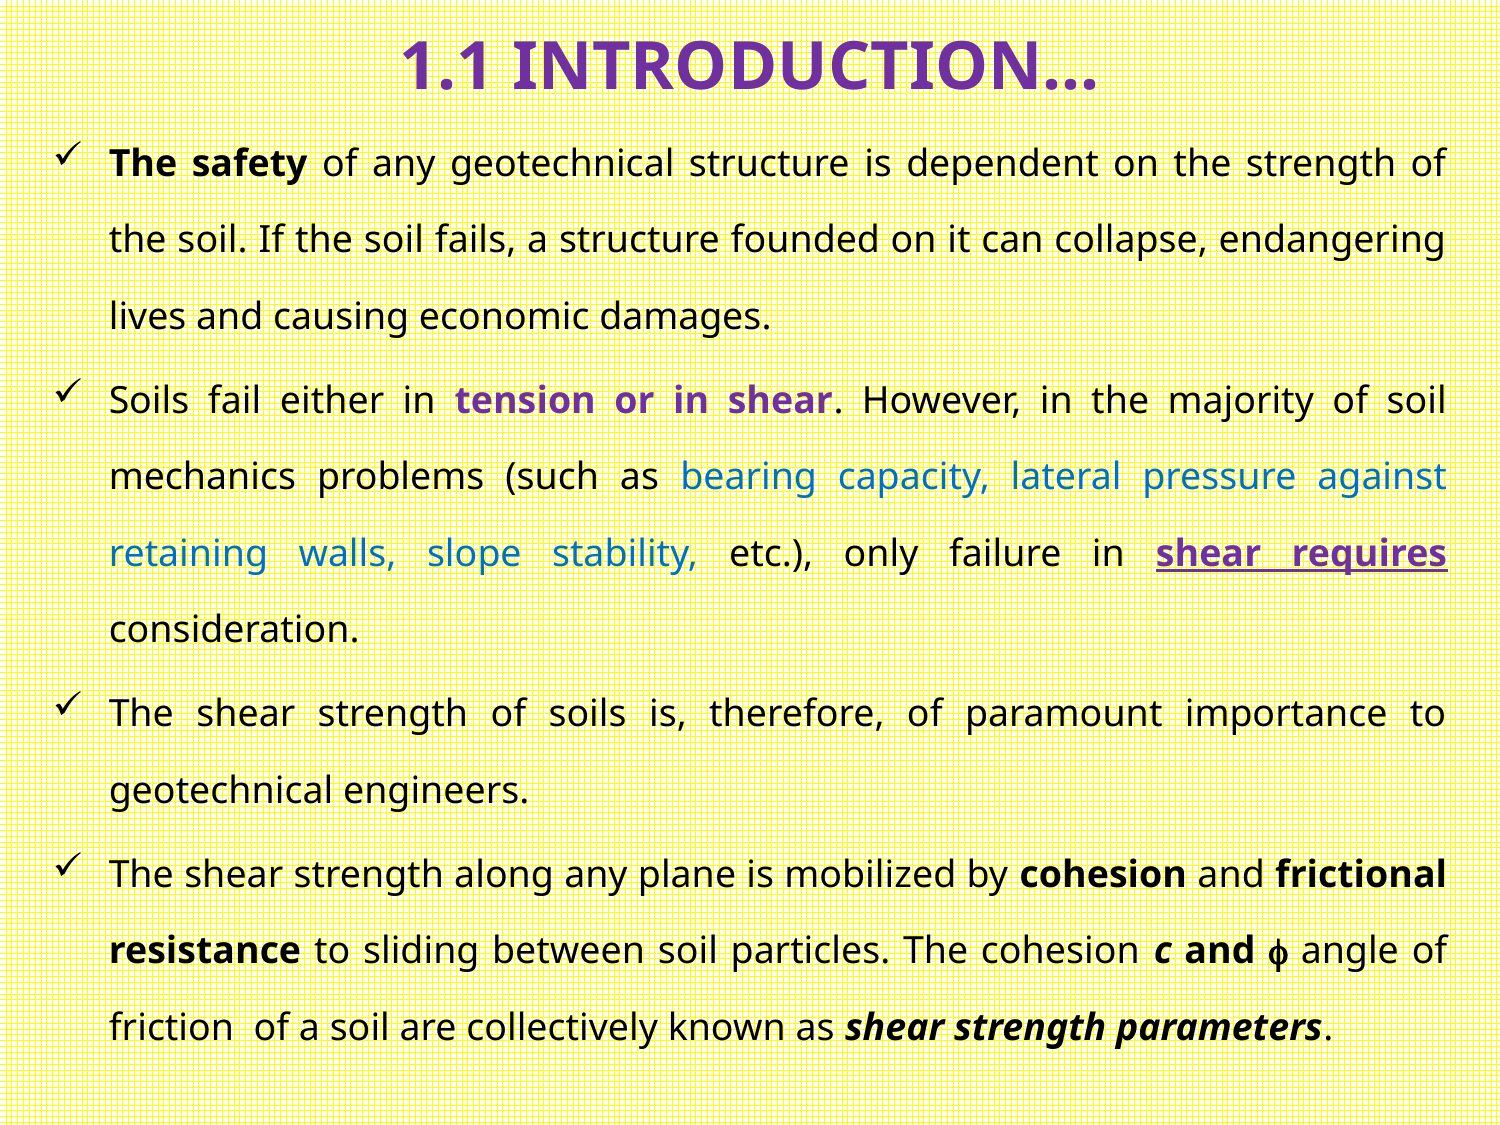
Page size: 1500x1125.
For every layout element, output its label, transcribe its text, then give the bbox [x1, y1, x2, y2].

list The safety of any geotechnical structure is dependent on the strength of the soil. If the soil fails, a structure founded on it can collapse, endangering lives and causing economic damages. Soils fail either in tension or in shear. However, in the majority of soil mechanics problems (such as bearing capacity, lateral pressure against retaining walls, slope stability, etc.), only failure in shear requires consideration. The shear strength of soils is, therefore, of paramount importance to geotechnical engineers. The shear strength along any plane is mobilized by cohesion and frictional resistance to sliding between soil particles. The cohesion c and  angle of friction of a soil are collectively known as shear strength parameters. [37, 99, 1463, 1063]
title 1.1 INTRODUCTION… [75, 12, 1425, 99]
